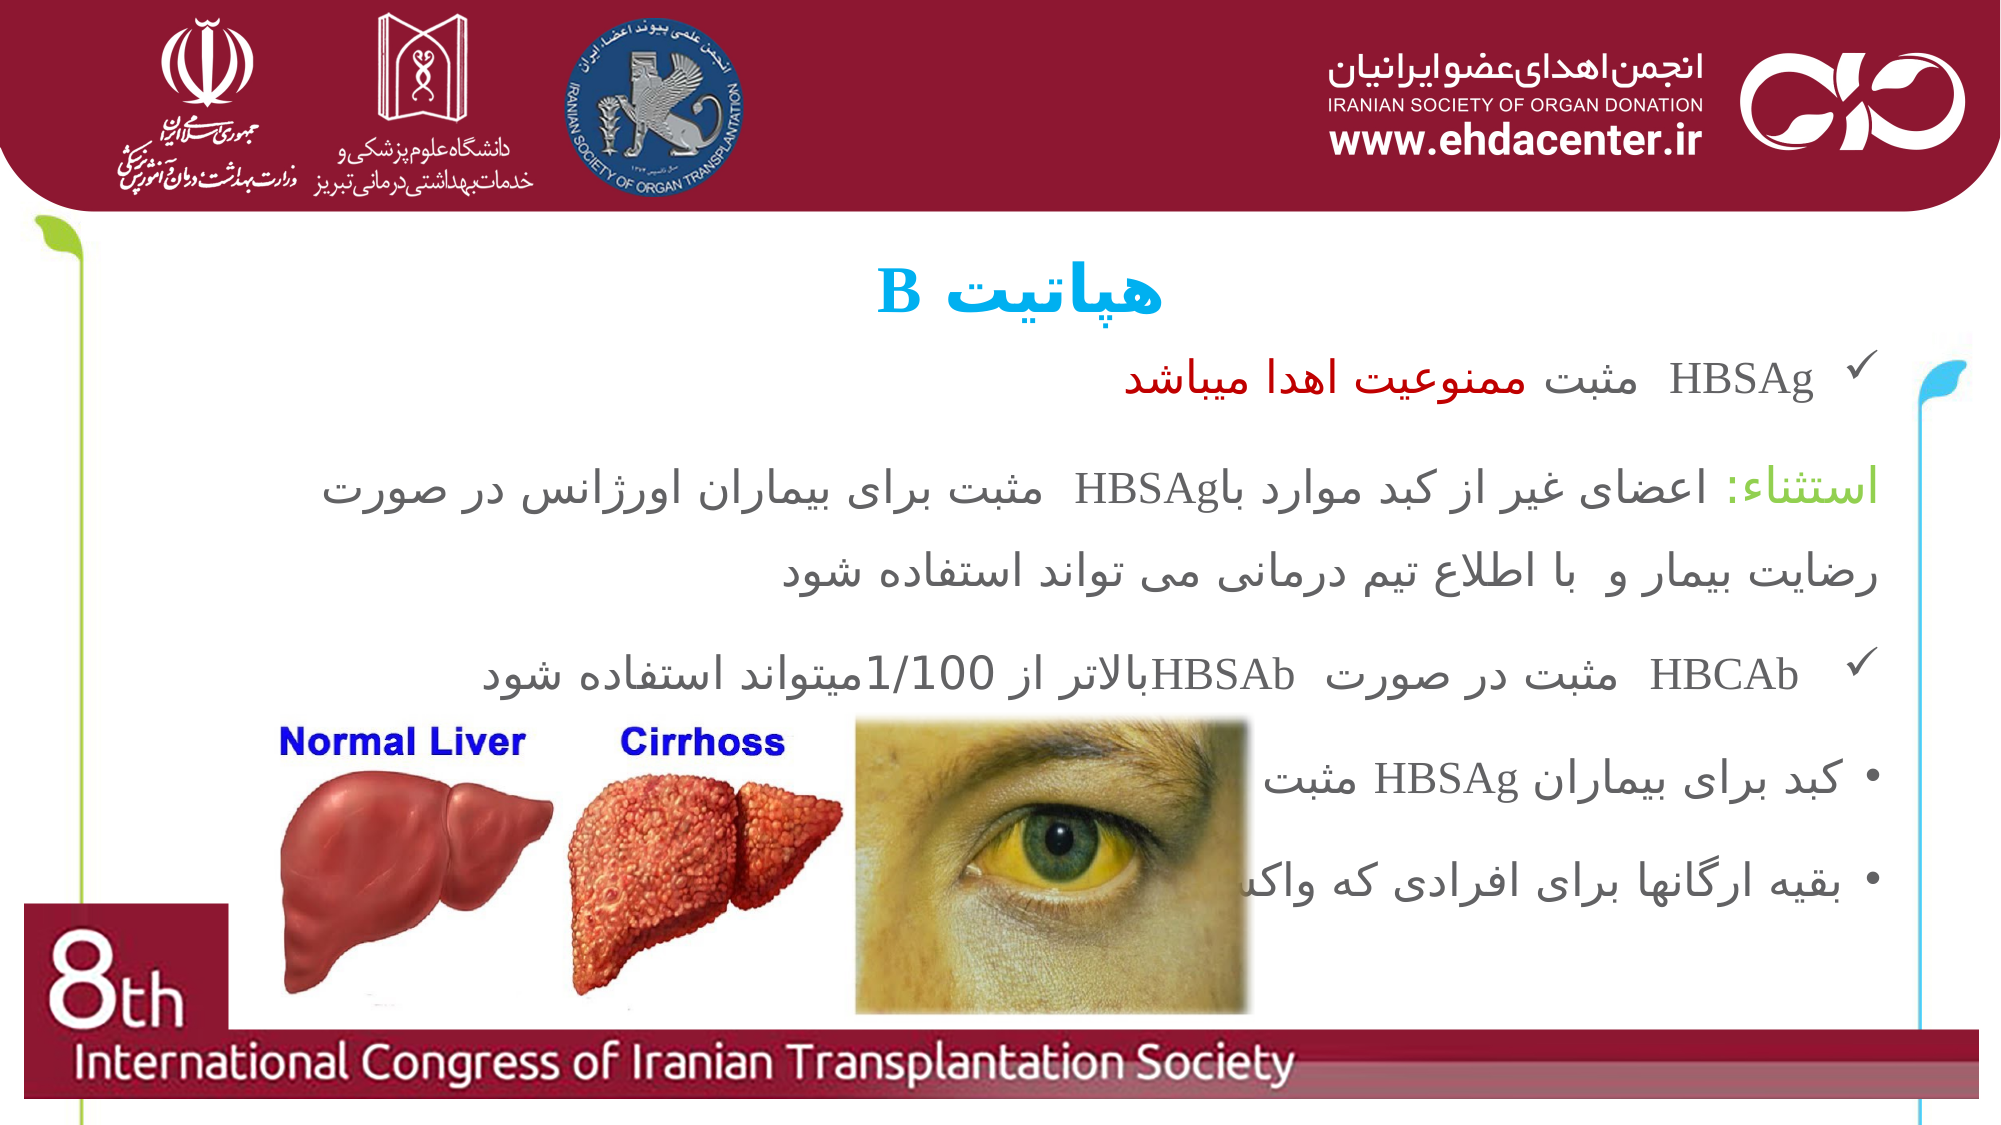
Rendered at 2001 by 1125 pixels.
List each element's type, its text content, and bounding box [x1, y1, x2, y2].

title هپاتیت B [640, 247, 1426, 312]
list HBSAg مثبت ممنوعیت اهدا میباشد استثناء: اعضای غیر از کبد موارد باHBSAg مثبت برای بیماران اورژانس در صورت رضایت بیمار و با اطلاع تیم درمانی می تواند استفاده شود HBCAb مثبت در صورت HBSAbبالاتر از 1/100میتواند استفاده شود کبد برای بیماران HBSAg مثبت بقیه ارگانها برای افرادی که واکسن زده اند [170, 312, 1896, 1125]
picture [0, 0, 2001, 1125]
picture [229, 712, 1255, 1023]
